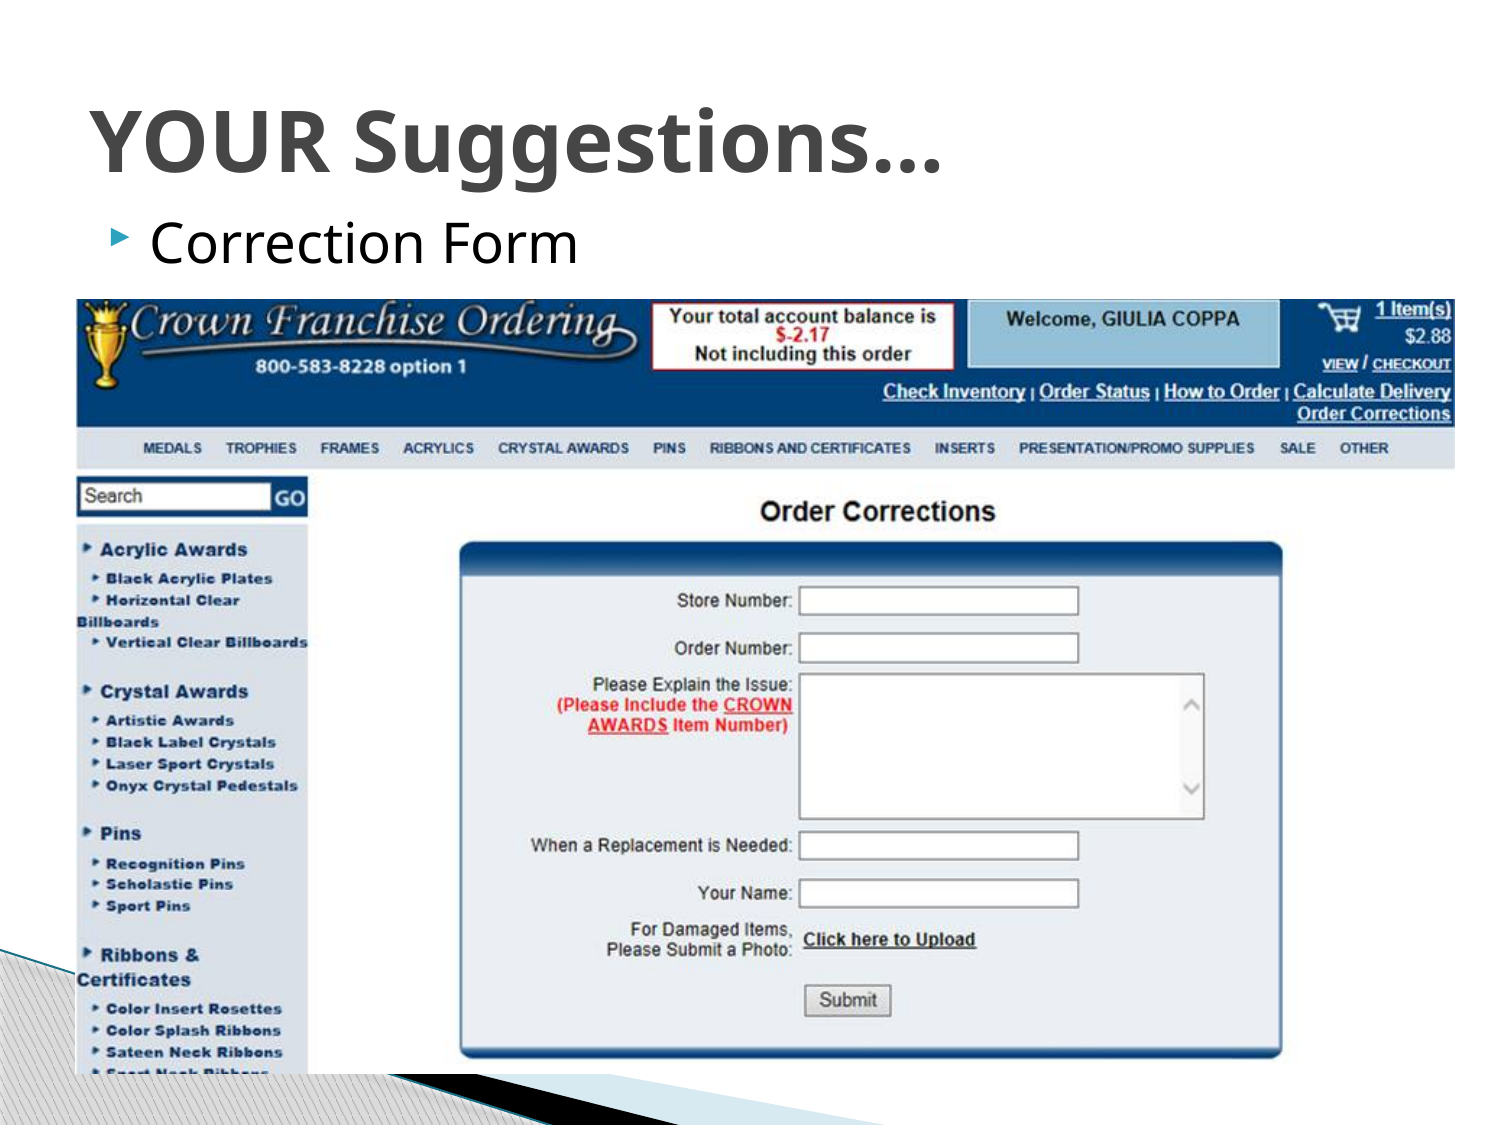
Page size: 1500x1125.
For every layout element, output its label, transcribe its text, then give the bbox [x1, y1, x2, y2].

picture [74, 299, 1455, 1074]
list Correction Form [75, 233, 1425, 299]
title YOUR Suggestions… [75, 45, 1425, 233]
